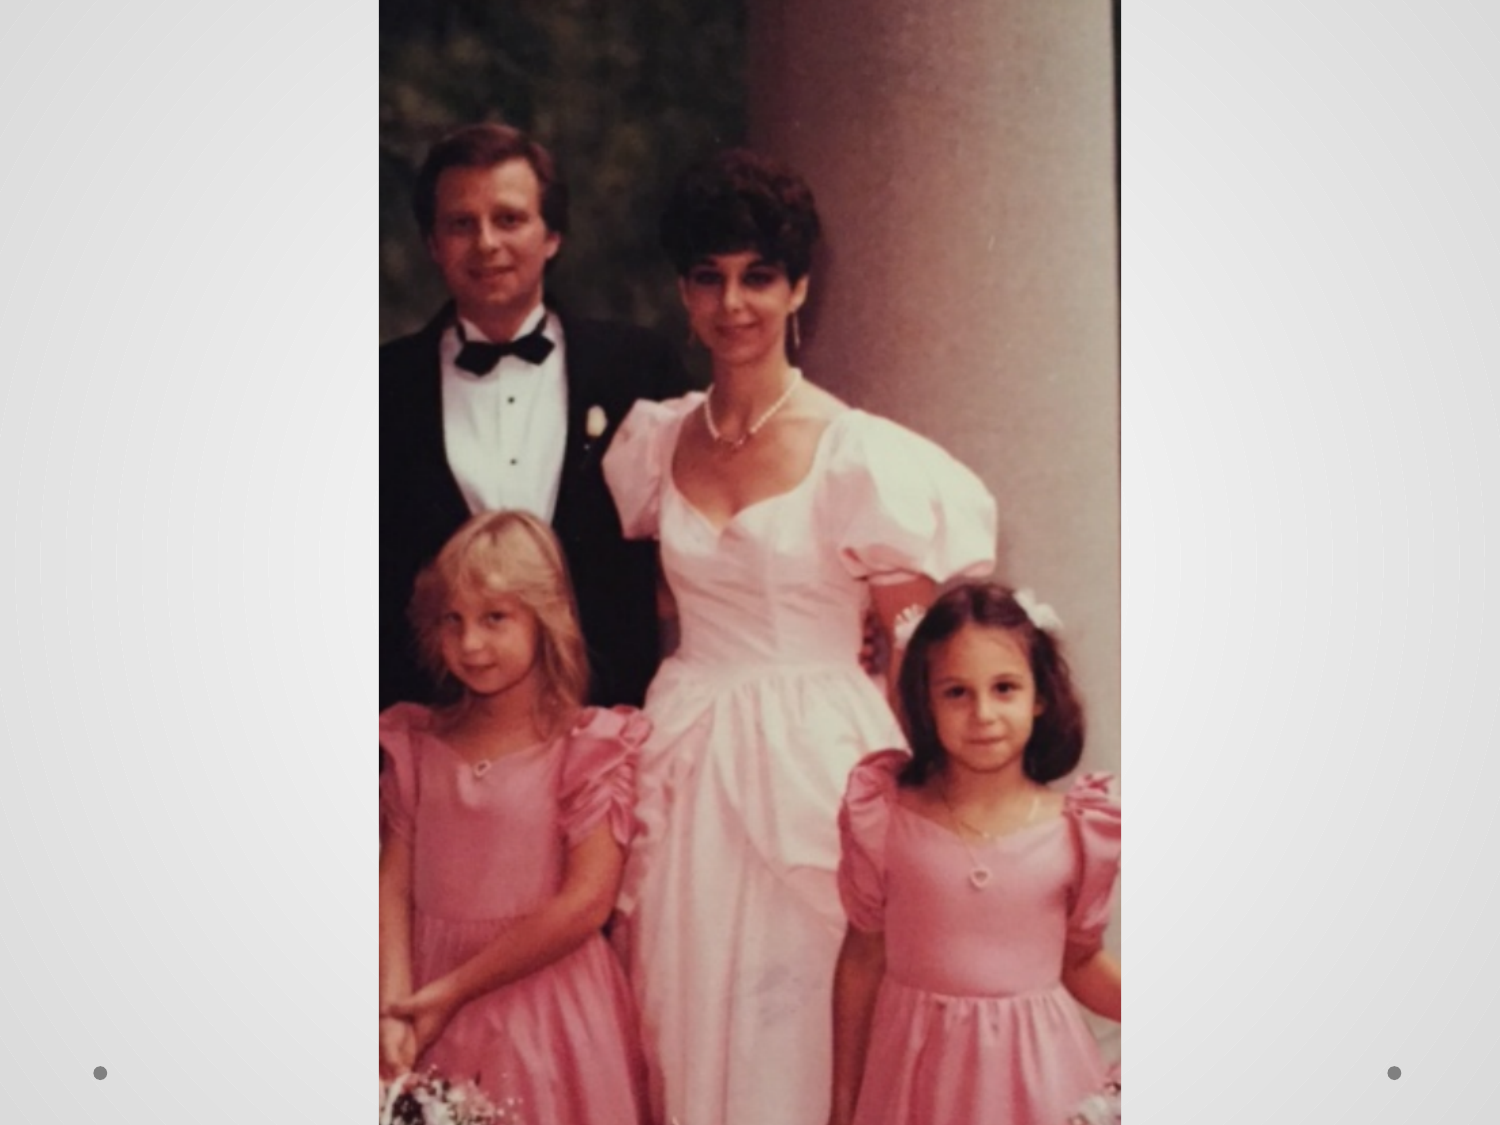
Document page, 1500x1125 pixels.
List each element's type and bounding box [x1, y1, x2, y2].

picture [378, 1006, 1122, 1125]
picture [378, 0, 1122, 262]
list [74, 262, 1426, 1006]
